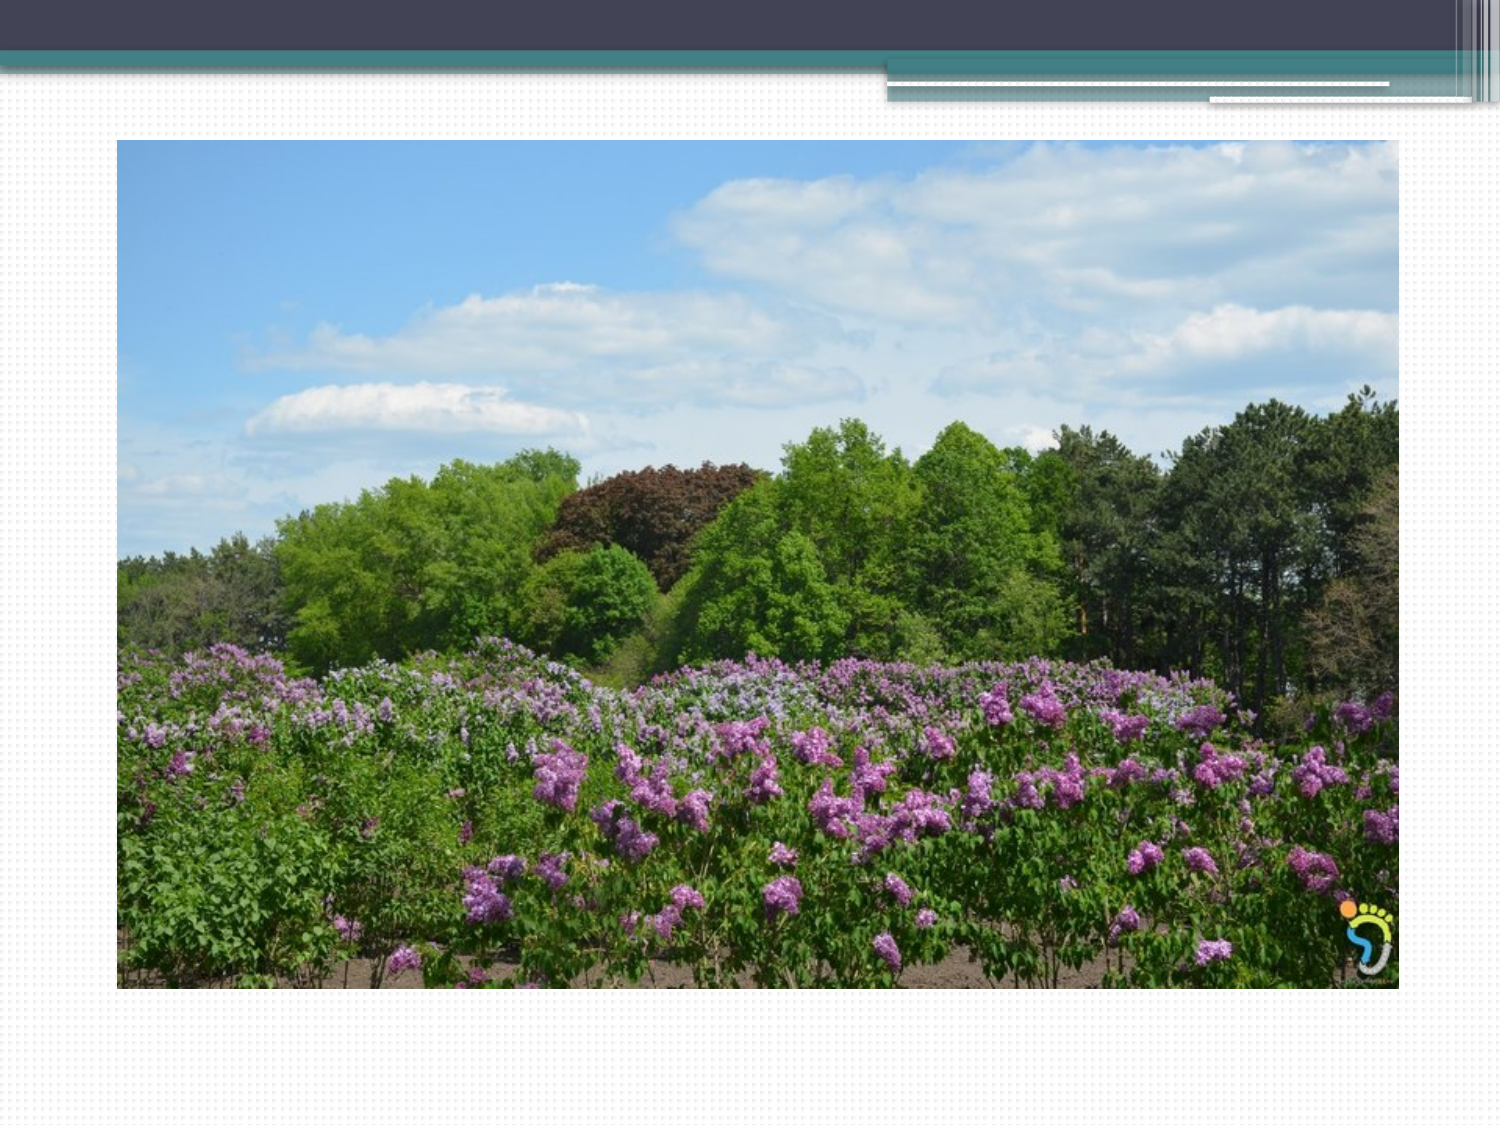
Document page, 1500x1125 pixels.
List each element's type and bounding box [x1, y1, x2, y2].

picture [116, 140, 1399, 990]
